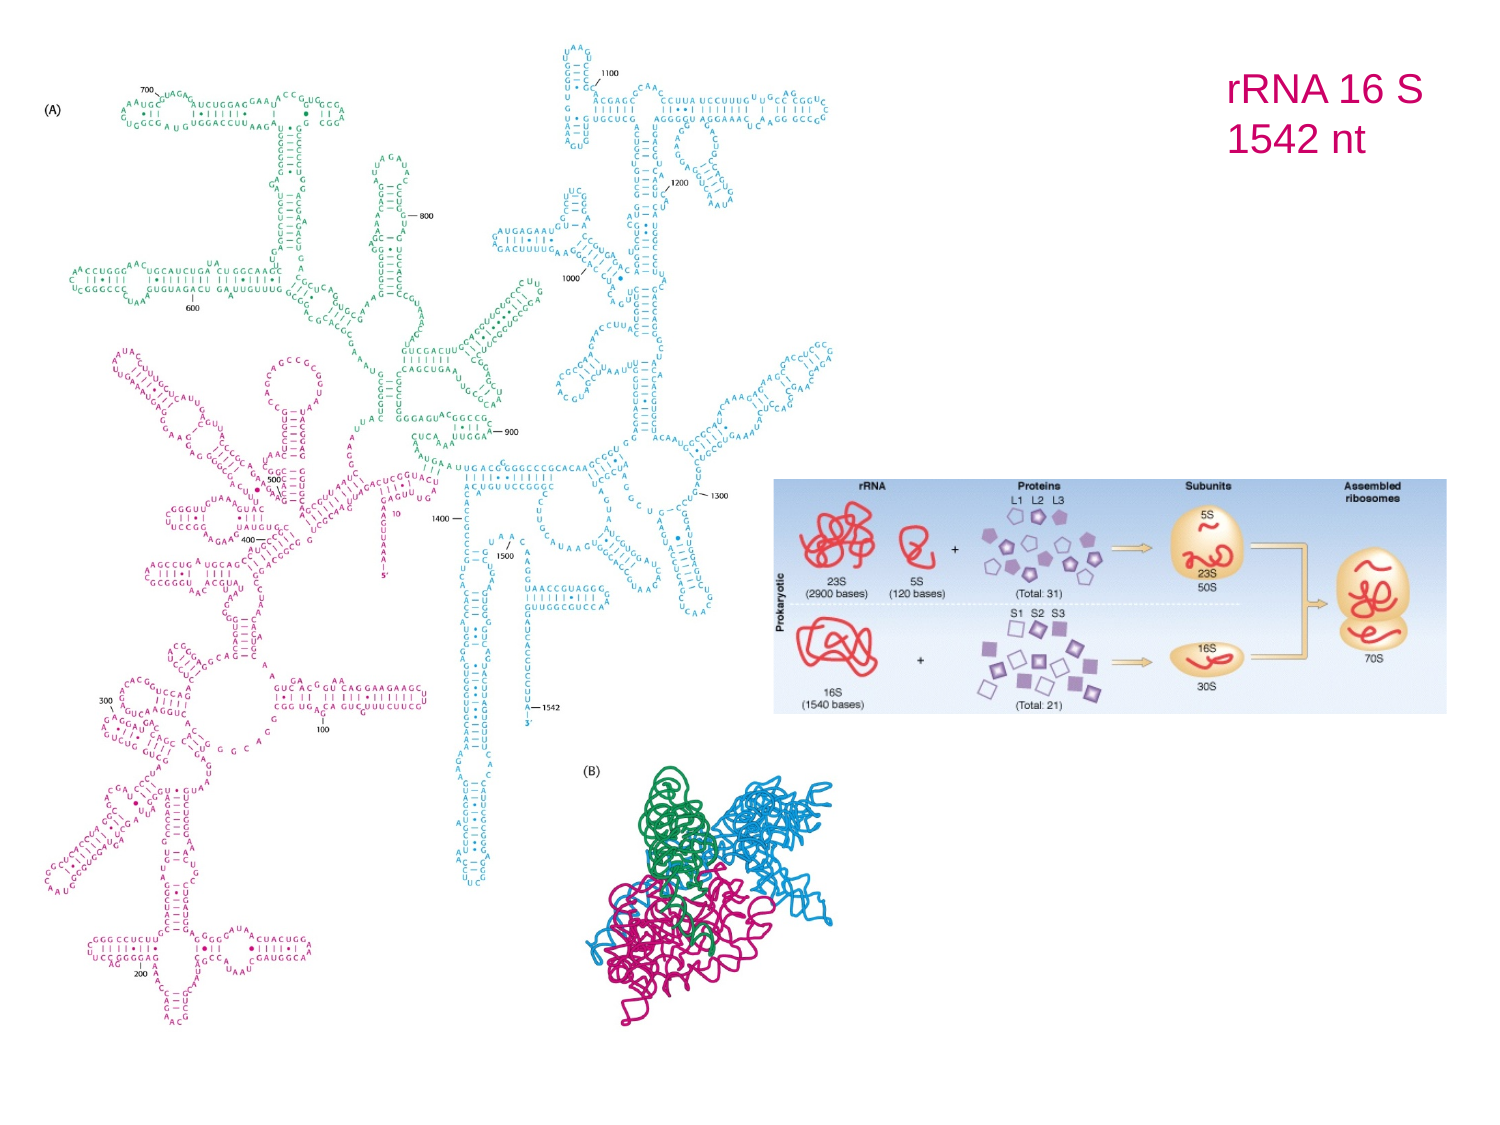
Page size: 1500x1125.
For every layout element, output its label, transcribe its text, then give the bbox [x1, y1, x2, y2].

text_box rRNA 16 S 1542 nt [1211, 54, 1439, 170]
picture [29, 30, 1447, 1032]
